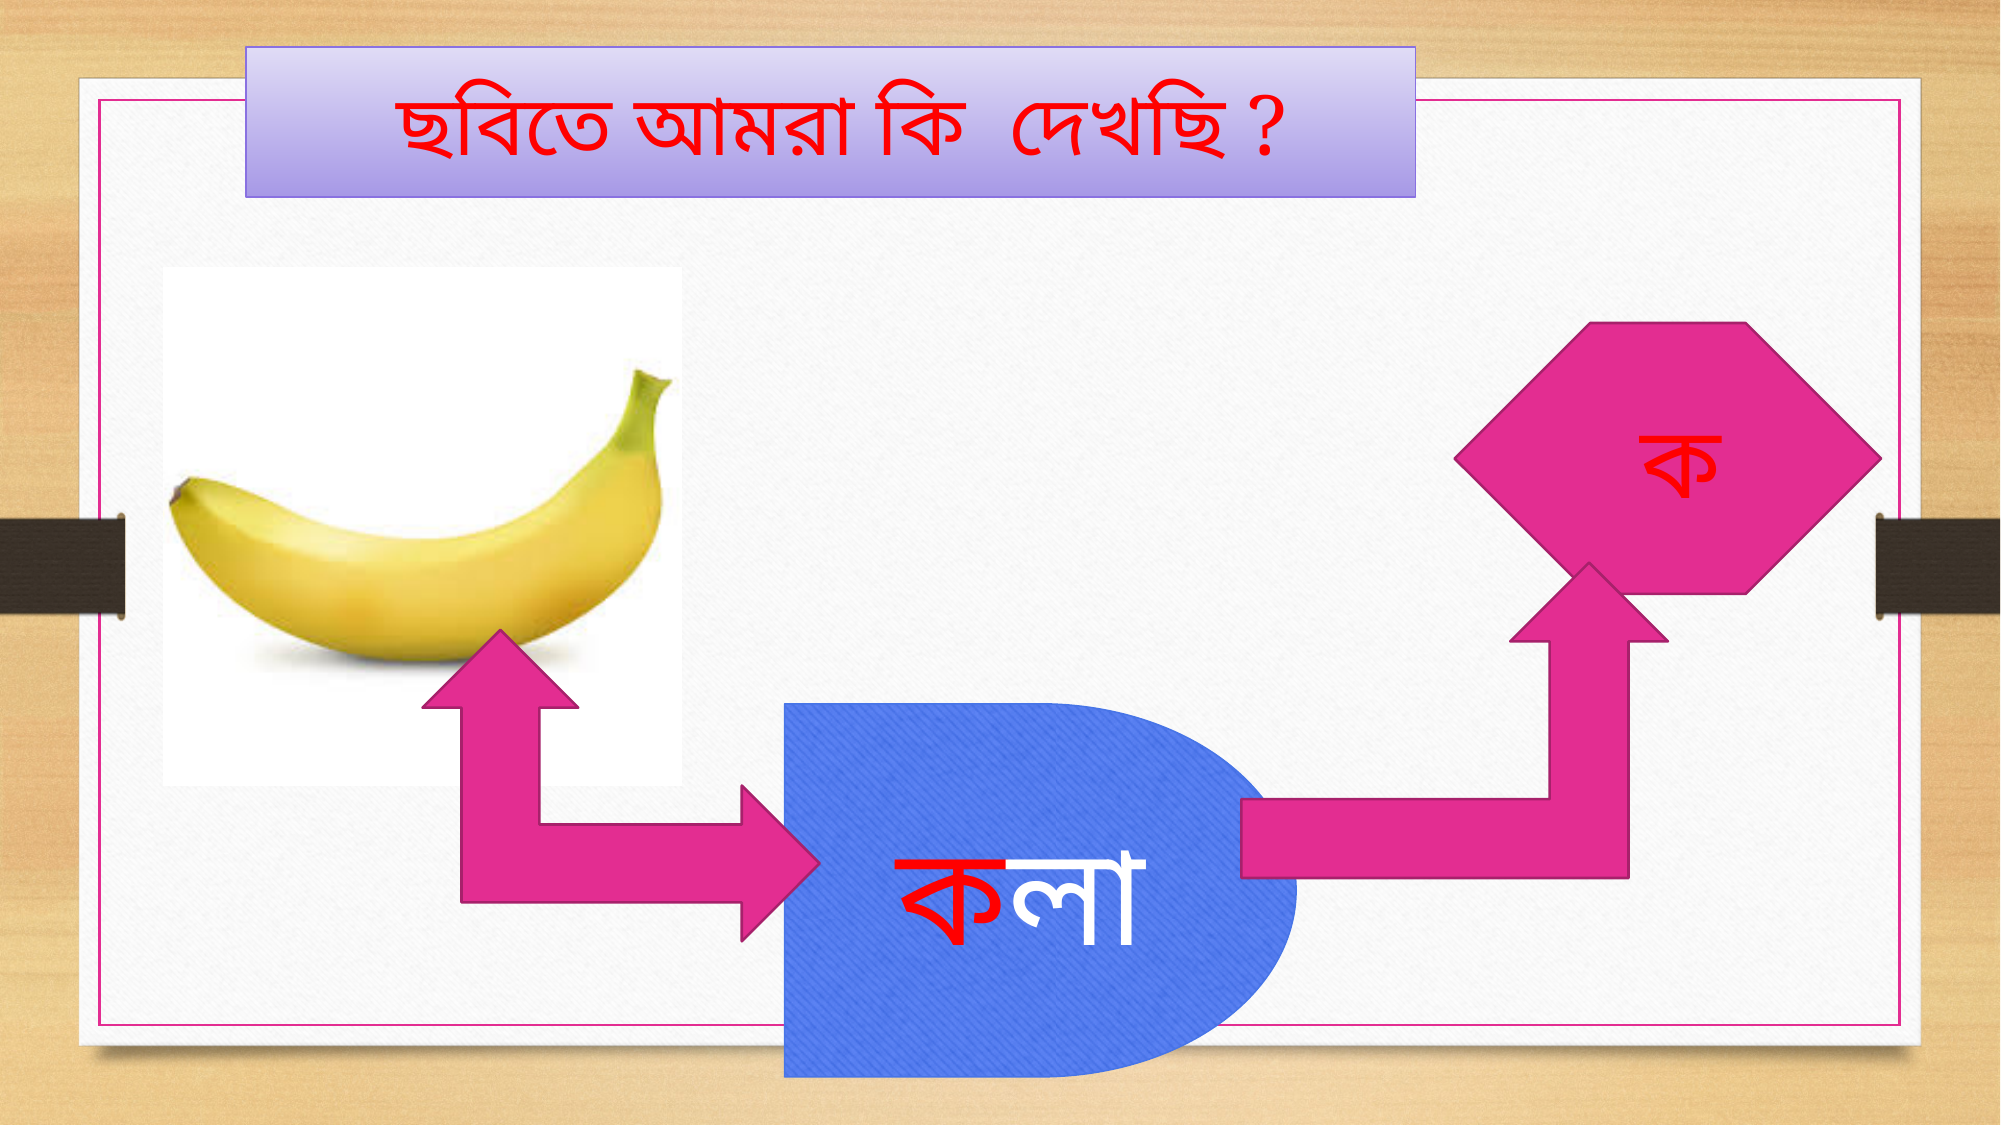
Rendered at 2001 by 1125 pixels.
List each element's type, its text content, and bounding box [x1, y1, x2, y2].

text_box [460, 784, 821, 943]
text_box কলা [783, 703, 1297, 1078]
text_box ক [1453, 321, 1883, 596]
picture [0, 0, 2001, 1125]
text_box [1240, 561, 1670, 880]
text_box ছবিতে আমরা কি দেখছি ? [245, 46, 1416, 198]
